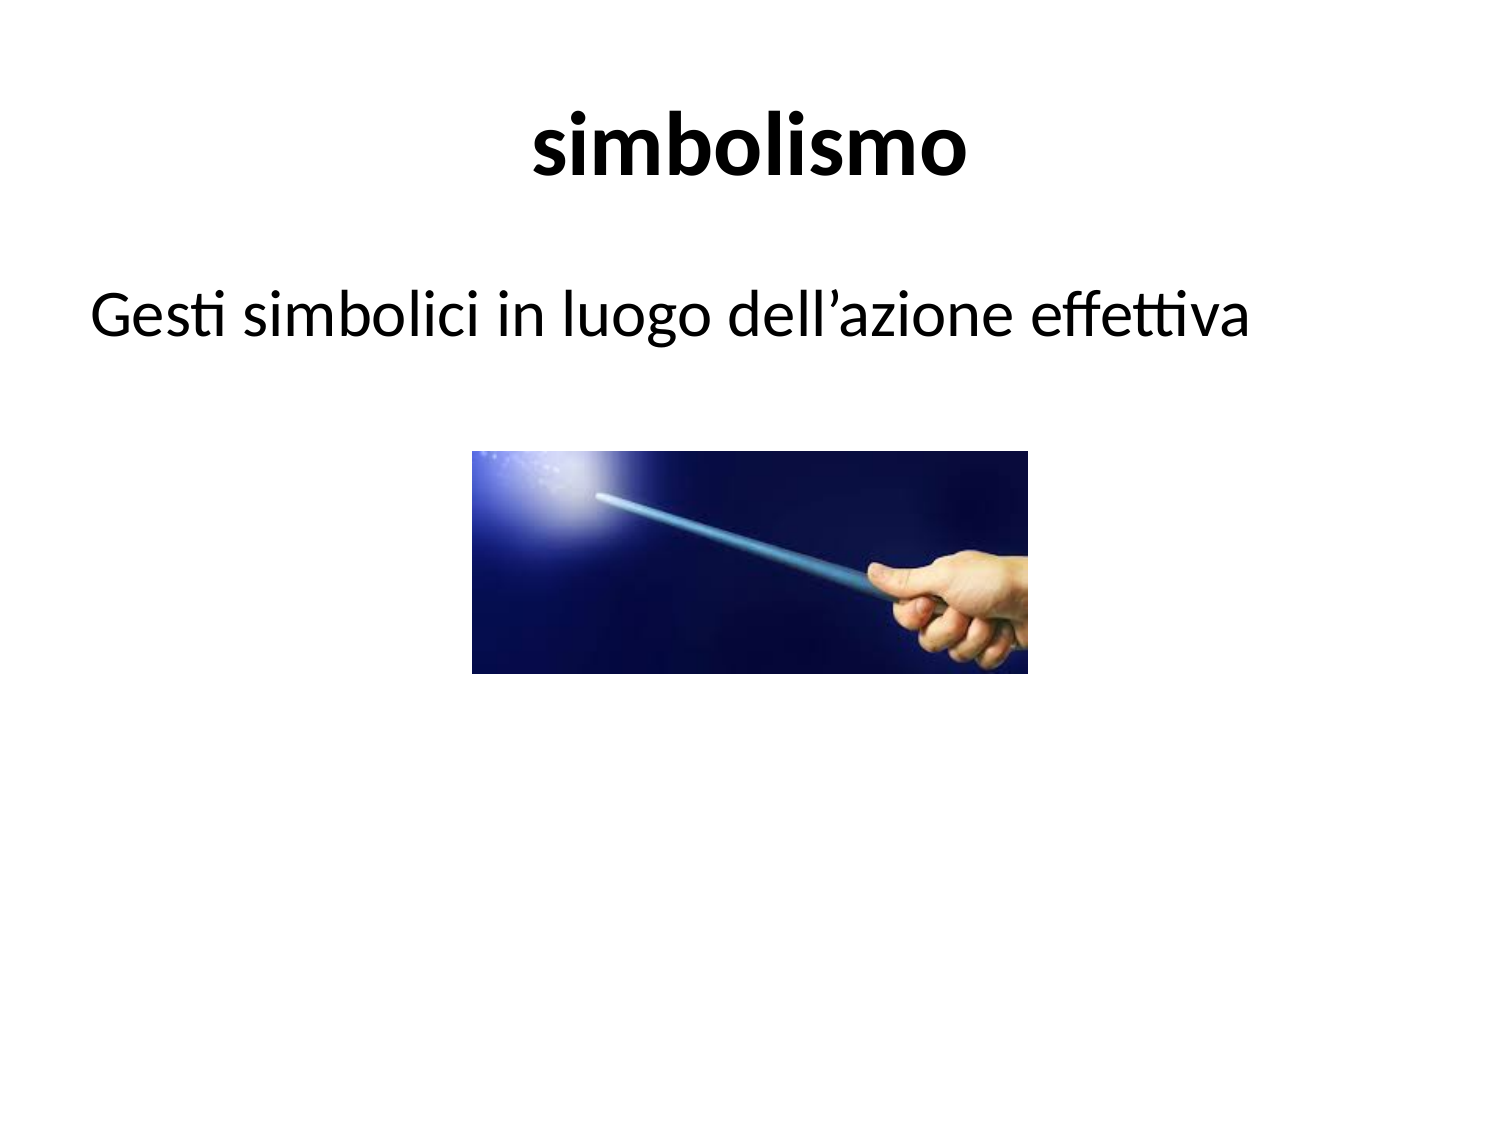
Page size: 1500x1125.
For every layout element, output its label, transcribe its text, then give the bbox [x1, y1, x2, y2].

title simbolismo [75, 45, 1425, 233]
list Gesti simbolici in luogo dell’azione effettiva [75, 262, 1425, 1005]
picture [472, 451, 1028, 674]
